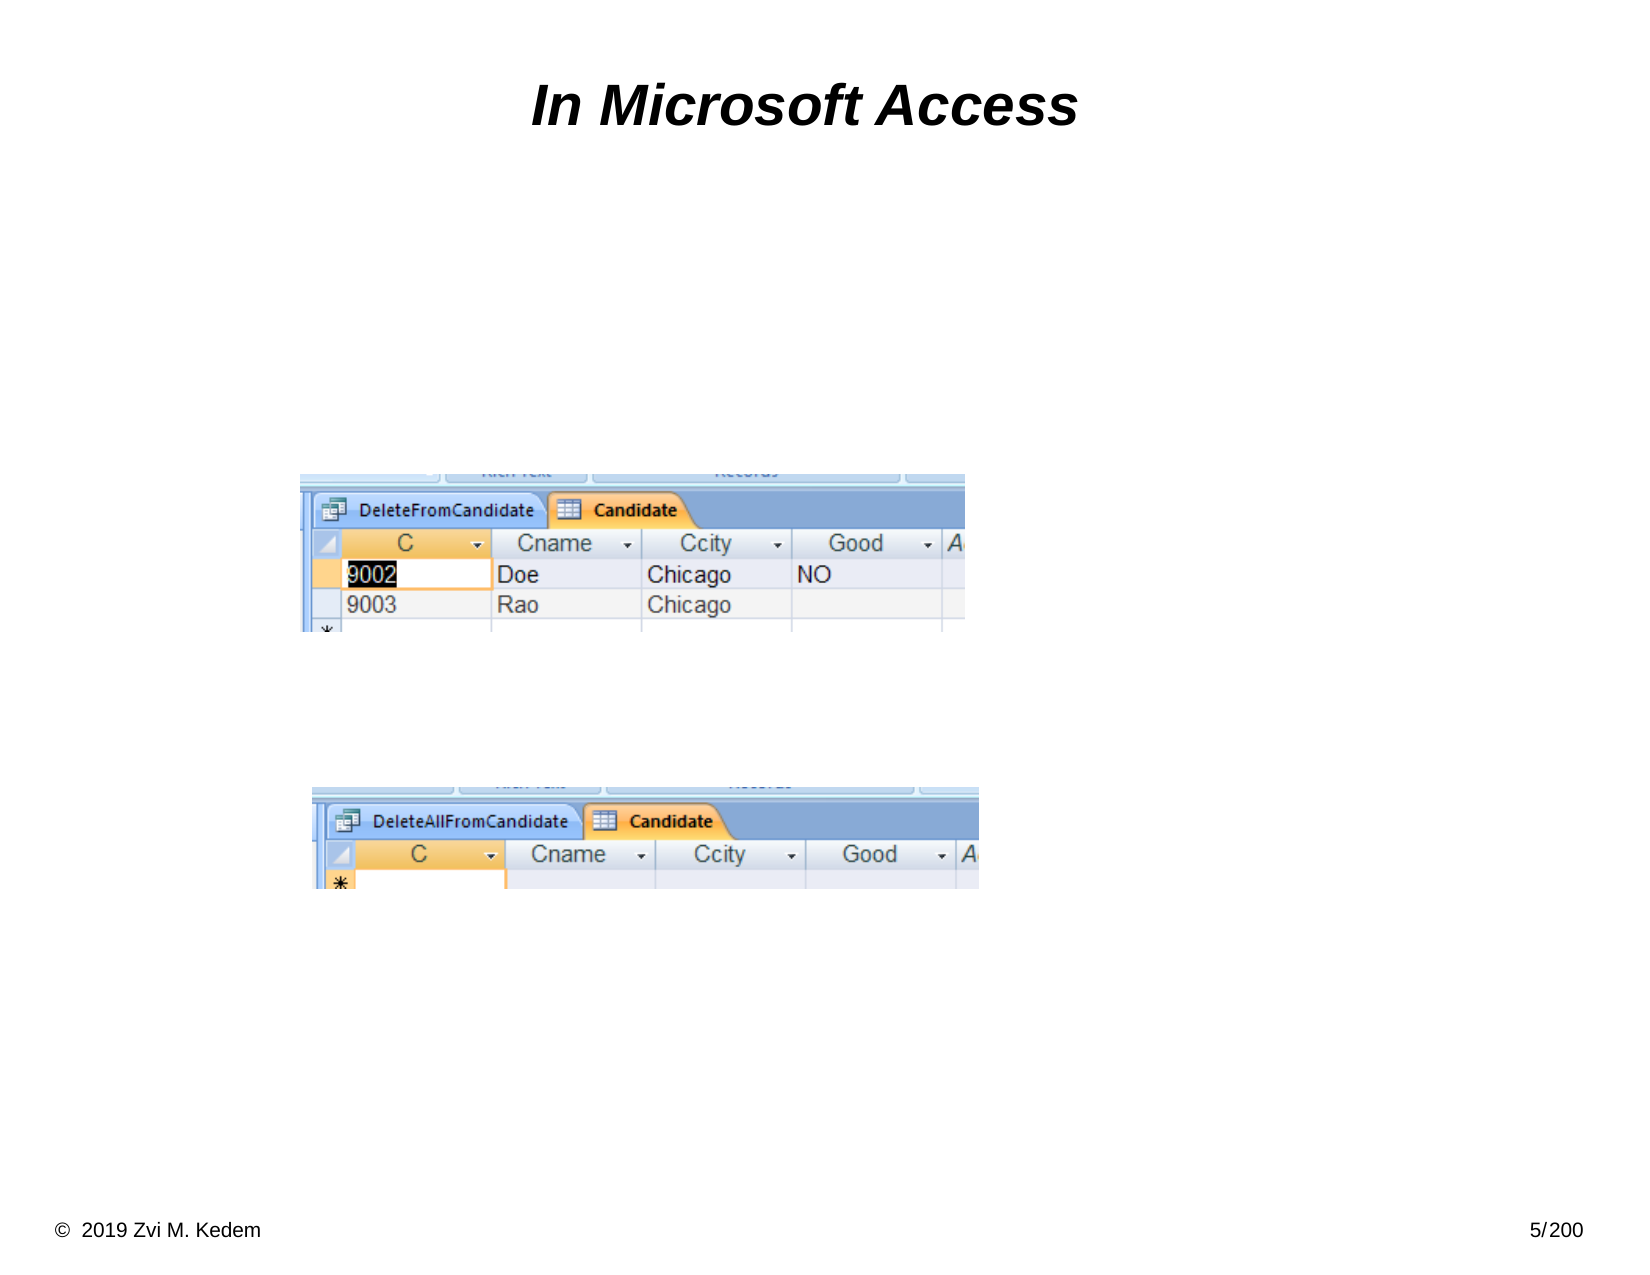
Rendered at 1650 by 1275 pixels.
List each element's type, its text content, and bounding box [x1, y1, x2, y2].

picture [312, 787, 979, 890]
title In Microsoft Access [111, 36, 1501, 176]
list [299, 474, 965, 632]
